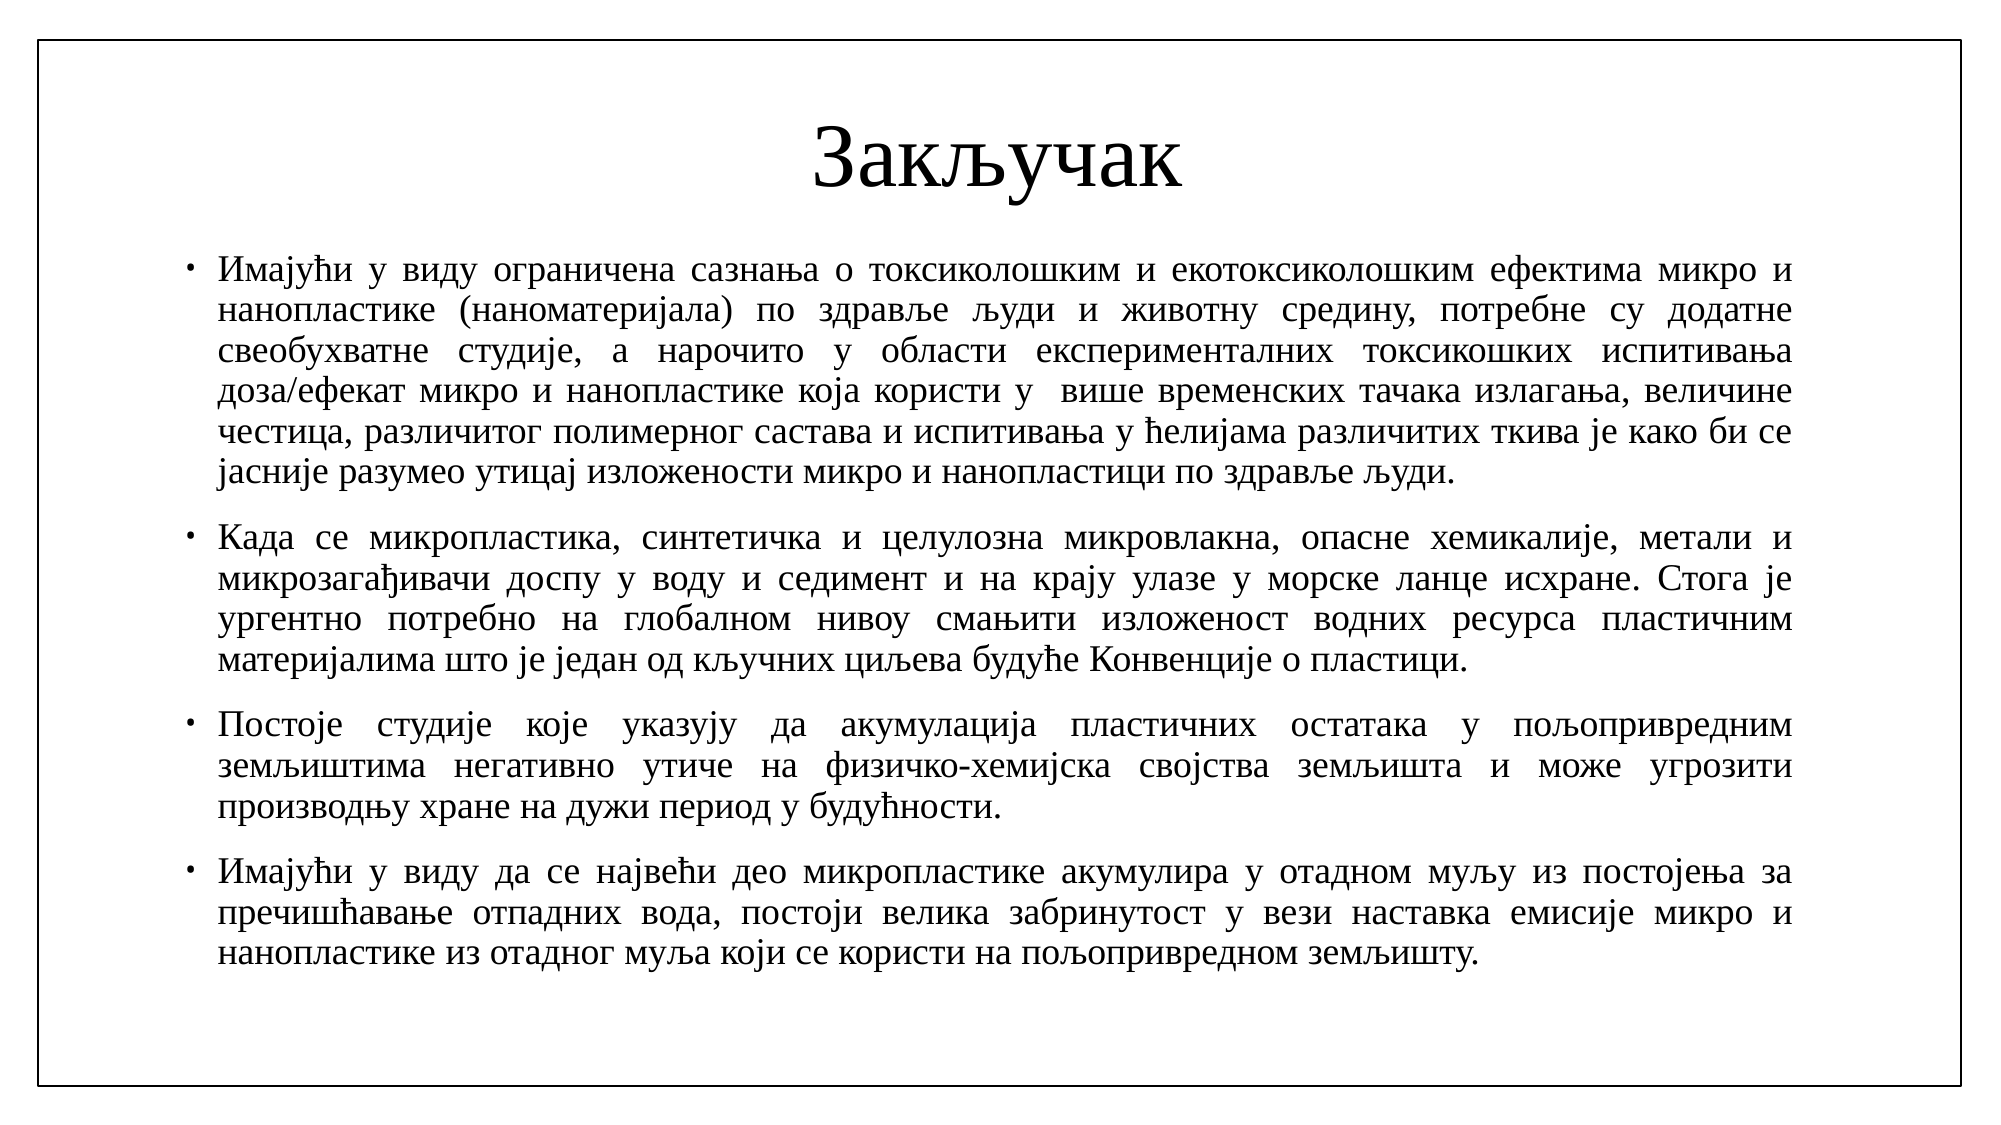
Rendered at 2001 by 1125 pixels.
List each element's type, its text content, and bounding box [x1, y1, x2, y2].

title Закључак [187, 99, 1808, 214]
list Имајући у виду ограничена сазнања о токсиколошким и екотоксиколошким ефектима микро и нанопластике (наноматеријала) по здравље људи и животну средину, потребне су додатне свеобухватне студије, а нарочито у области експерименталних токсикошких испитивања доза/ефекат микро и нанопластике која користи у више временских тачака излагања, величине честица, различитог полимерног састава и испитивања у ћелијама различитих ткива је како би се јасније разумео утицај изложености микро и нанопластици по здравље људи. Када се микропластика, синтетичка и целулозна микровлакна, опасне хемикалије, метали и микрозагађивачи доспу у воду и седимент и на крају улазе у морске ланце исхране. Стога је ургентно потребно на глобалном нивоу смањити изложеност водних ресурса пластичним материјалима што је један од кључних циљева будуће Конвенције о пластици. Постоје студије које указују да акумулација пластичних остатака у пољопривредним земљиштима негативно утиче на физичко-хемијска својства земљишта и може угрозити производњу хране на дужи период у будућности. Имајући у виду да се највећи део микропластике акумулира у отадном муљу из постојења за пречишћавање отпадних вода, постоји велика забринутост у вези наставка емисије микро и нанопластике из отадног муља који се користи на пољопривредном земљишту. [167, 241, 1808, 997]
